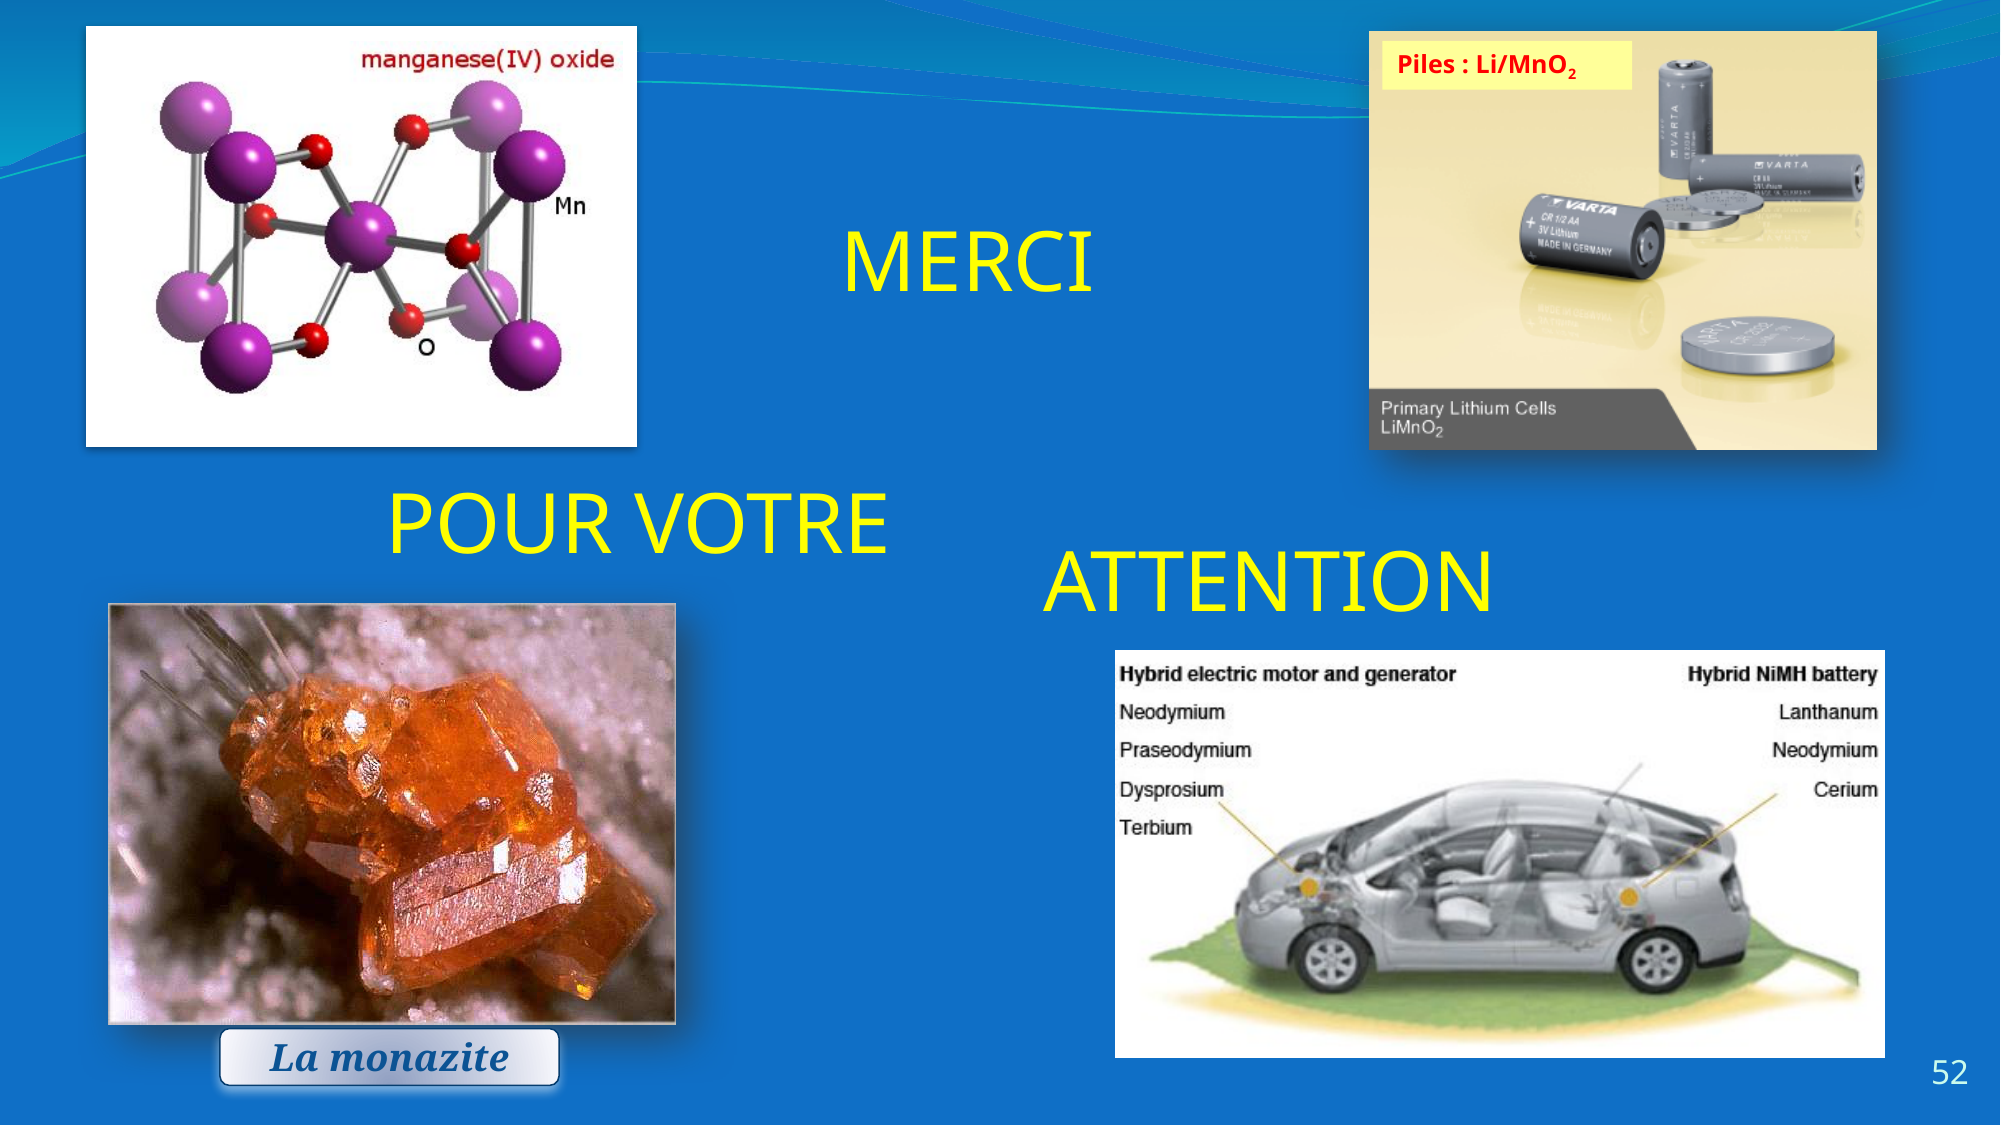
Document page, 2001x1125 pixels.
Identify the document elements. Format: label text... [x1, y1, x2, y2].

picture [1369, 30, 1877, 451]
text_box La monazite [219, 1039, 560, 1087]
text_box MERCI [780, 140, 1155, 315]
picture [1115, 650, 1885, 1058]
picture [99, 40, 623, 433]
picture [107, 603, 677, 1025]
text_box ATTENTION [1028, 520, 1648, 636]
slide_number 52 [1519, 1036, 1970, 1097]
text_box POUR VOTRE [370, 462, 943, 578]
